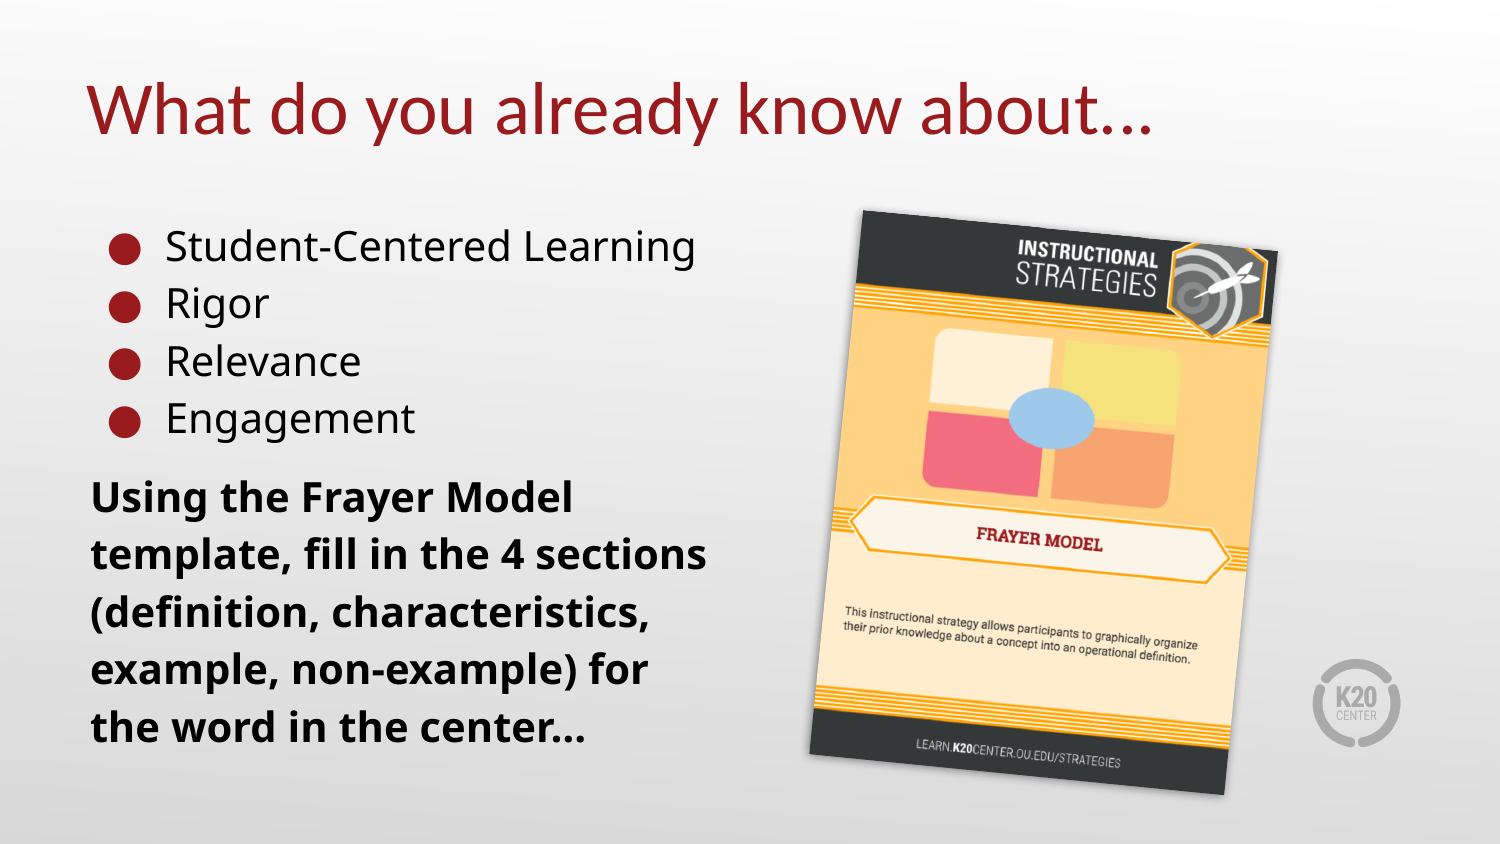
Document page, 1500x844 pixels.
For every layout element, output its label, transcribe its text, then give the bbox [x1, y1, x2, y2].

picture [809, 211, 1278, 795]
picture [1300, 646, 1413, 760]
title What do you already know about... [75, 33, 1425, 175]
list Student-Centered Learning Rigor Relevance Engagement Using the Frayer Model template, fill in the 4 sections (definition, characteristics, example, non-example) for the word in the center… [75, 196, 731, 808]
